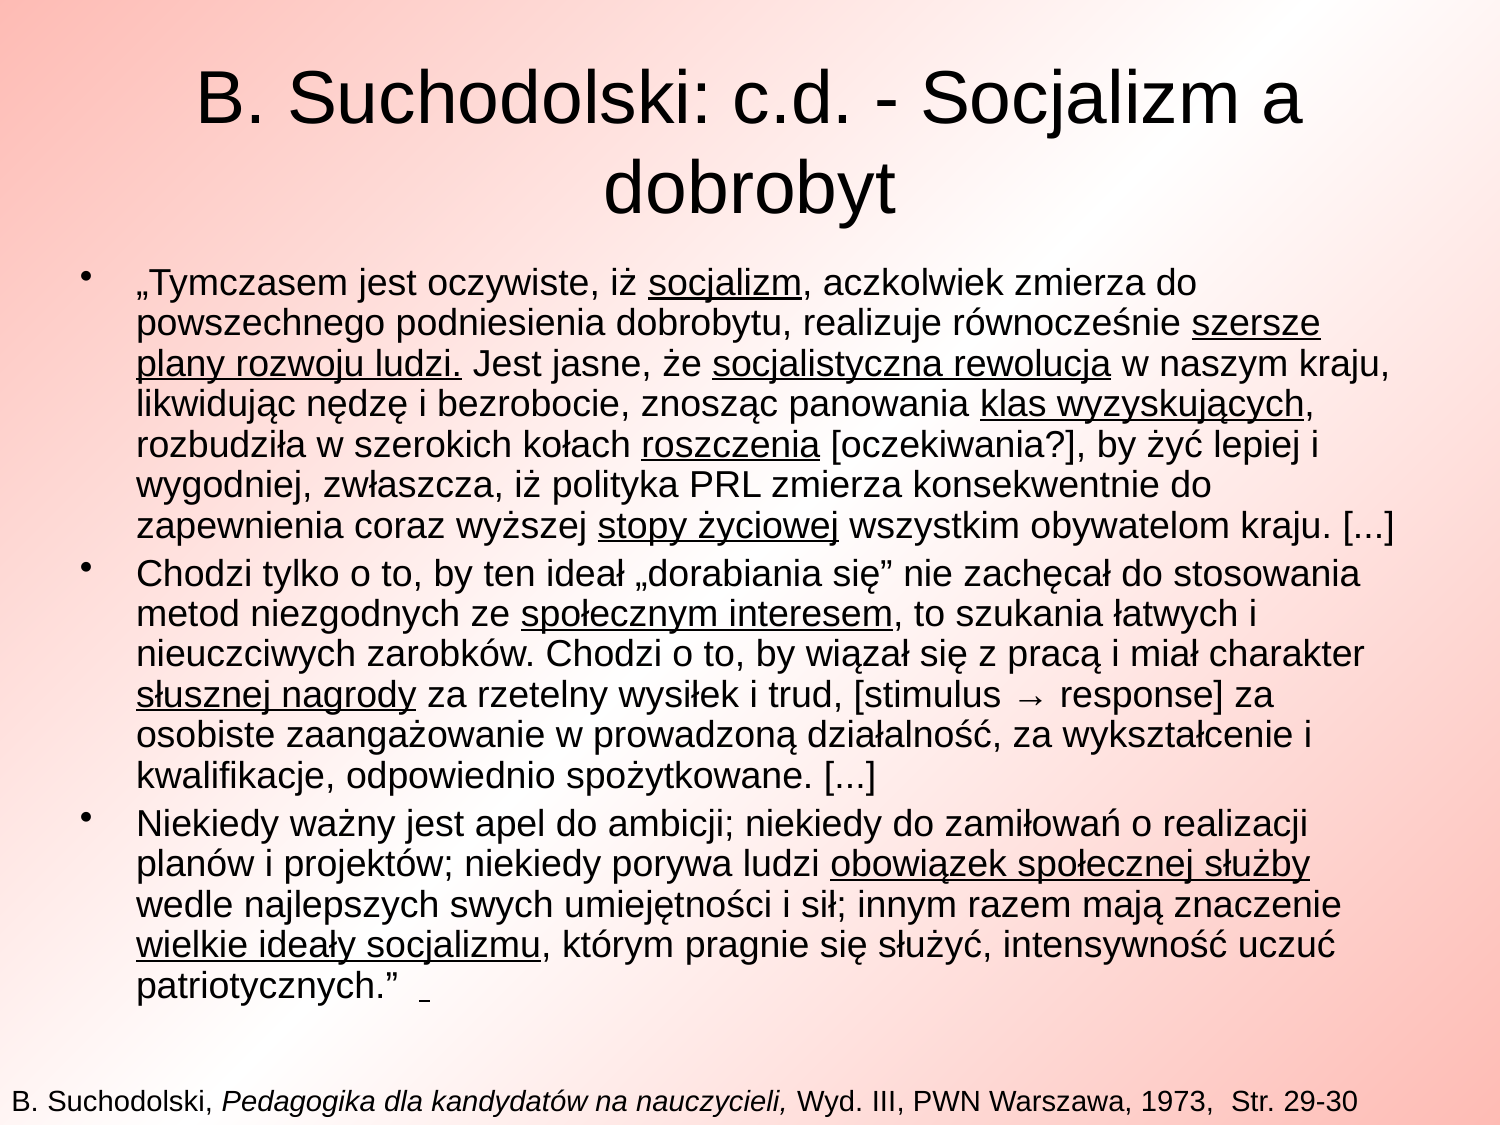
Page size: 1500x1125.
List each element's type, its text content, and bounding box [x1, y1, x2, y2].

text_box B. Suchodolski, Pedagogika dla kandydatów na nauczycieli, Wyd. III, PWN Warszawa, 1973, Str. 29-30 [0, 1074, 1373, 1125]
title B. Suchodolski: c.d. - Socjalizm a dobrobyt [75, 45, 1425, 233]
list „Tymczasem jest oczywiste, iż socjalizm, aczkolwiek zmierza do powszechnego podniesienia dobrobytu, realizuje równocześnie szersze plany rozwoju ludzi. Jest jasne, że socjalistyczna rewolucja w naszym kraju, likwidując nędzę i bezrobocie, znosząc panowania klas wyzyskujących, rozbudziła w szerokich kołach roszczenia [oczekiwania?], by żyć lepiej i wygodniej, zwłaszcza, iż polityka PRL zmierza konsekwentnie do zapewnienia coraz wyższej stopy życiowej wszystkim obywatelom kraju. [...] Chodzi tylko o to, by ten ideał „dorabiania się” nie zachęcał do stosowania metod niezgodnych ze społecznym interesem, to szukania łatwych i nieuczciwych zarobków. Chodzi o to, by wiązał się z pracą i miał charakter słusznej nagrody za rzetelny wysiłek i trud, [stimulus → response] za osobiste zaangażowanie w prowadzoną działalność, za wykształcenie i kwalifikacje, odpowiednio spożytkowane. [...] Niekiedy ważny jest apel do ambicji; niekiedy do zamiłowań o realizacji planów i projektów; niekiedy porywa ludzi obowiązek społecznej służby wedle najlepszych swych umiejętności i sił; innym razem mają znaczenie wielkie ideały socjalizmu, którym pragnie się służyć, intensywność uczuć patriotycznych.” [64, 255, 1415, 1087]
